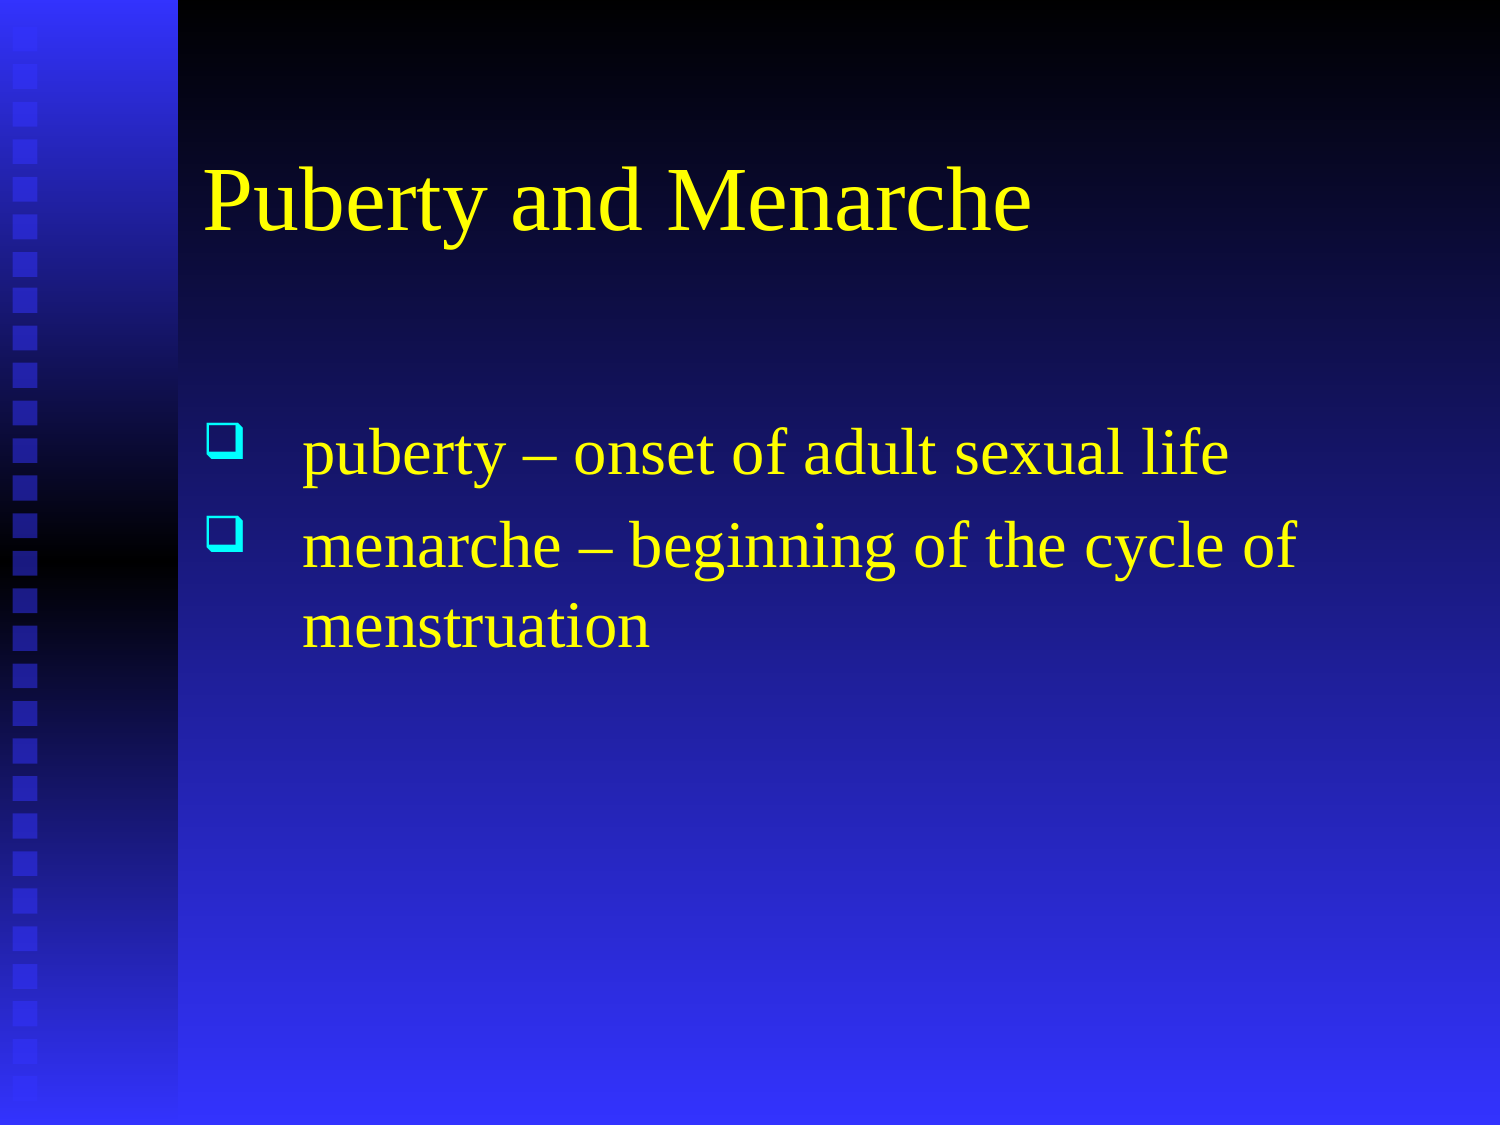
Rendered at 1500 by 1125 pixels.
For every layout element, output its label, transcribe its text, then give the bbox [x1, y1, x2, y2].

list puberty – onset of adult sexual life menarche – beginning of the cycle of menstruation [187, 399, 1500, 1125]
title Puberty and Menarche [187, 99, 1500, 288]
